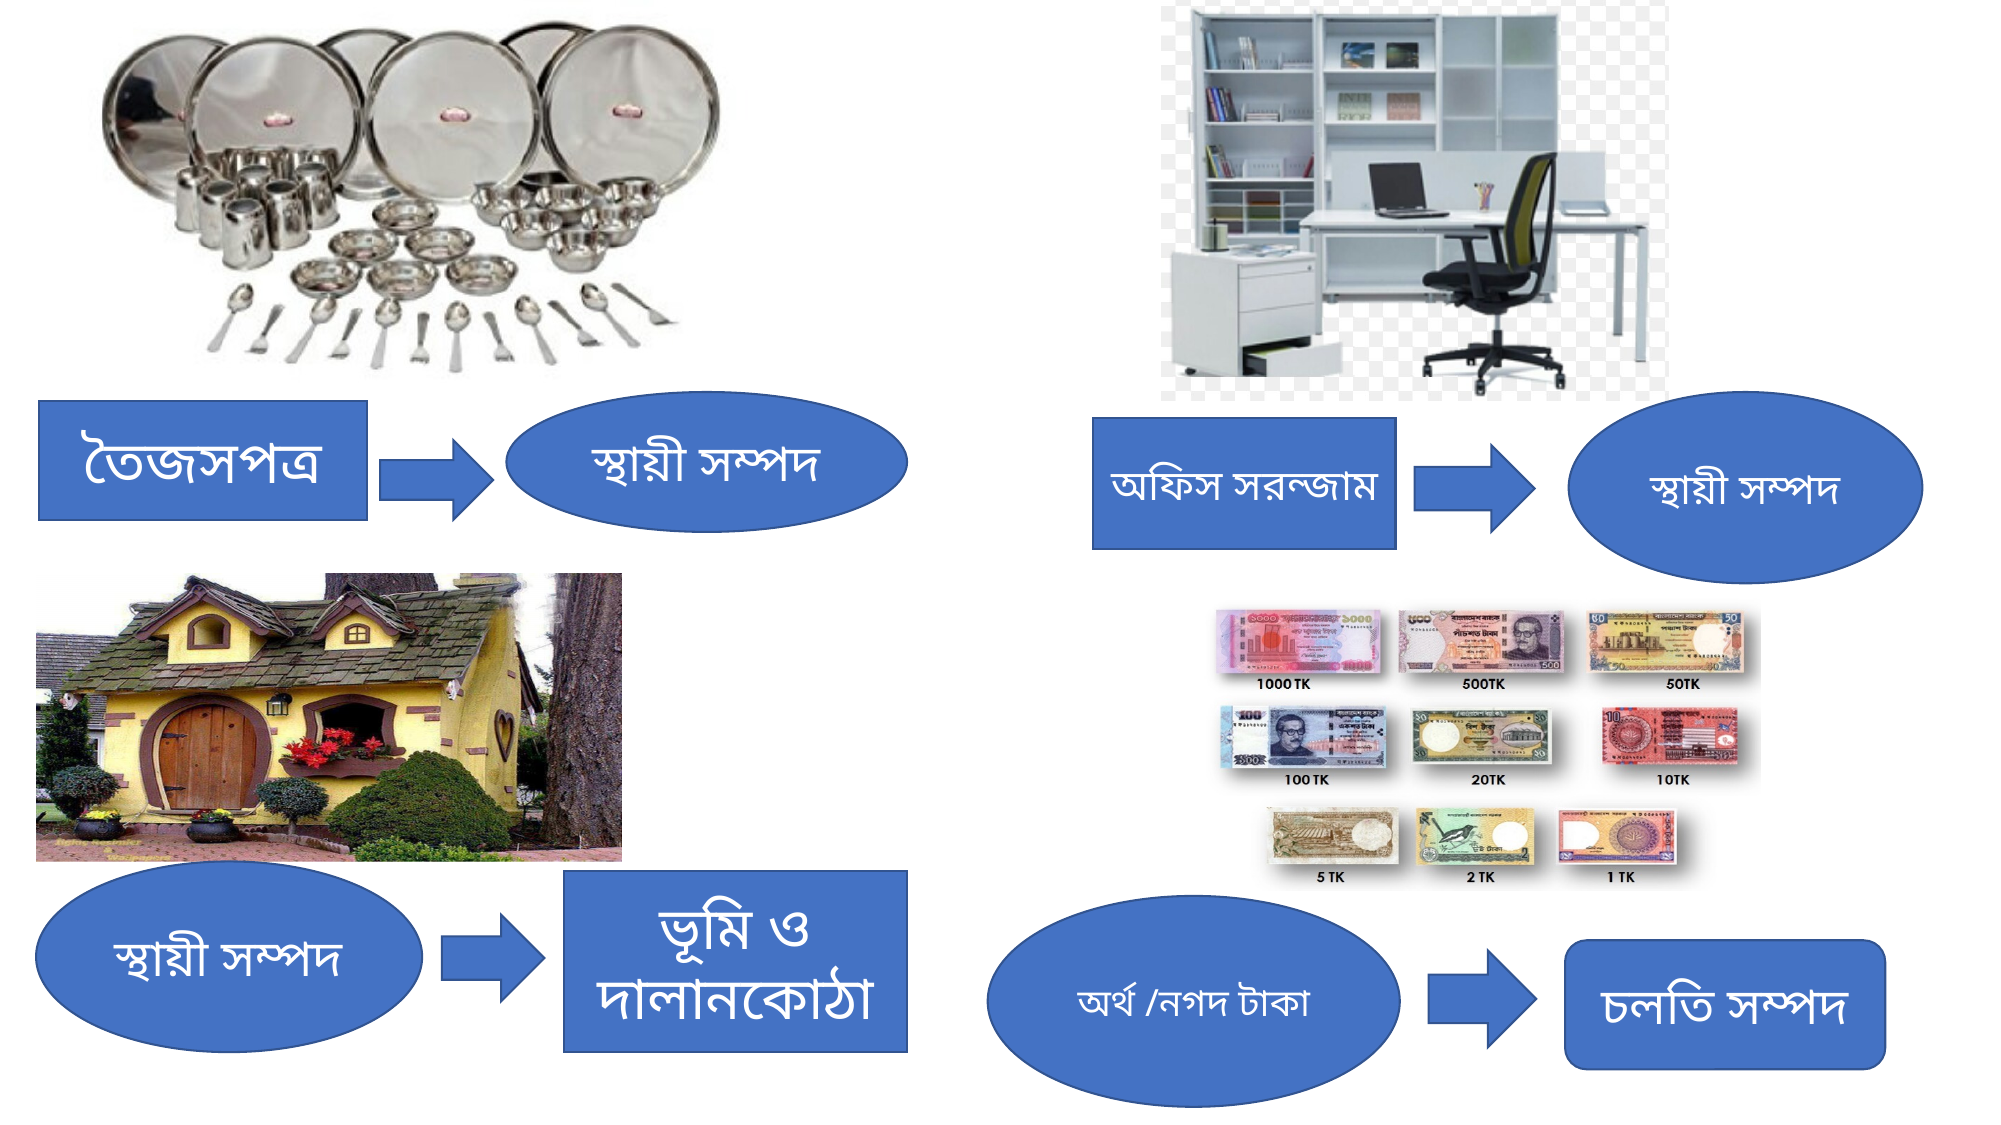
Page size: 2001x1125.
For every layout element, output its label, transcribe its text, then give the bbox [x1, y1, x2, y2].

picture [1204, 598, 1761, 891]
picture [1161, 0, 1669, 401]
text_box [1413, 442, 1537, 535]
text_box [379, 437, 495, 523]
text_box অফিস সরন্জাম [1092, 417, 1397, 550]
text_box অর্থ /নগদ টাকা [986, 894, 1401, 1108]
picture [73, 0, 748, 401]
text_box স্থায়ী সম্পদ [35, 862, 424, 1054]
text_box স্থায়ী সম্পদ [1567, 390, 1924, 585]
text_box স্থায়ী সম্পদ [505, 392, 909, 533]
text_box চলতি সম্পদ [1564, 939, 1887, 1071]
text_box ভূমি ও দালানকোঠা [563, 870, 908, 1053]
text_box [440, 912, 546, 1004]
text_box তৈজসপত্র [38, 400, 368, 521]
picture [35, 573, 622, 862]
text_box [1427, 947, 1538, 1050]
